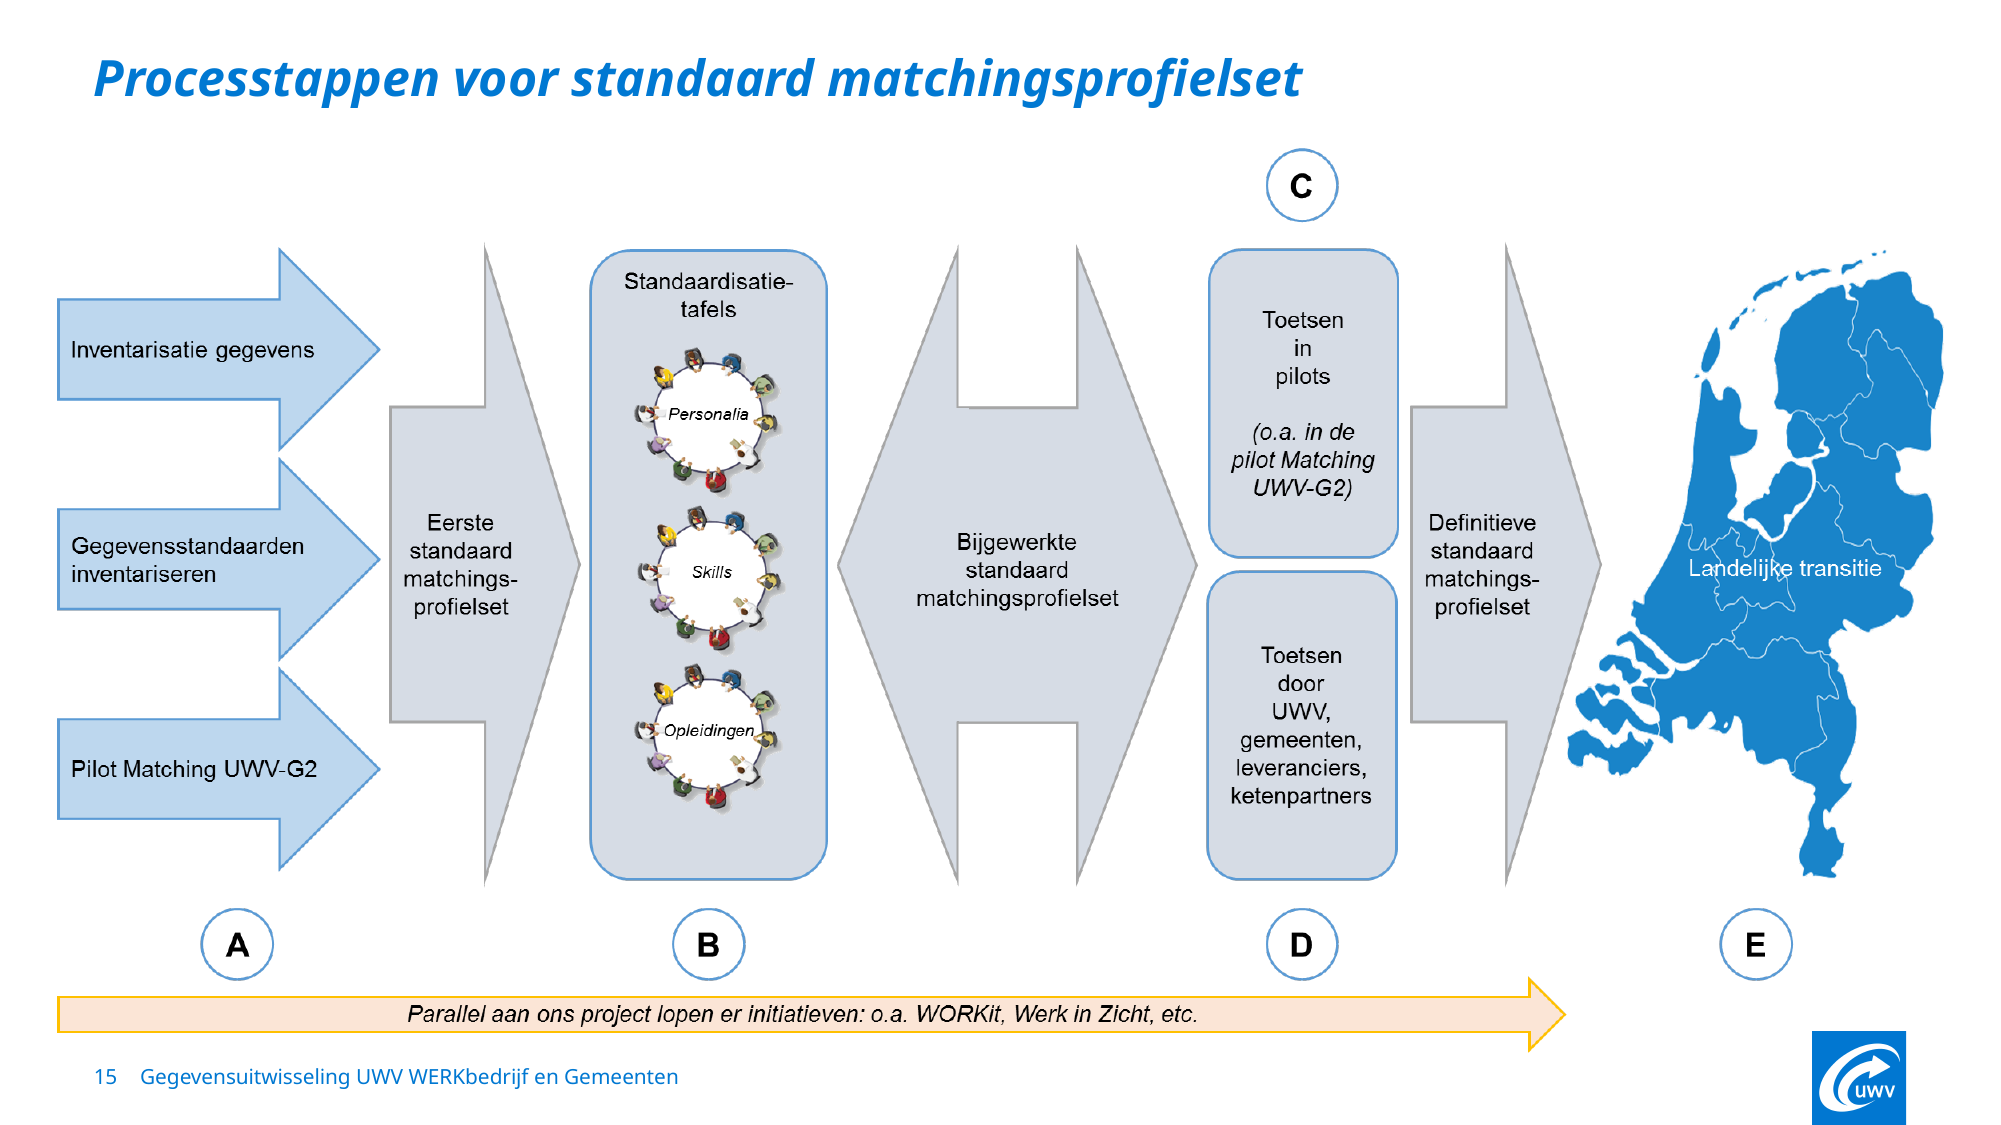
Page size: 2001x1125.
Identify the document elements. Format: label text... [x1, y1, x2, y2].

slide_number 15 [93, 1053, 141, 1125]
footer Gegevensuitwisseling UWV WERKbedrijf en Gemeenten [141, 1053, 977, 1125]
picture [56, 148, 1944, 1125]
title Processtappen voor standaard matchingsprofielset [93, 46, 1907, 148]
